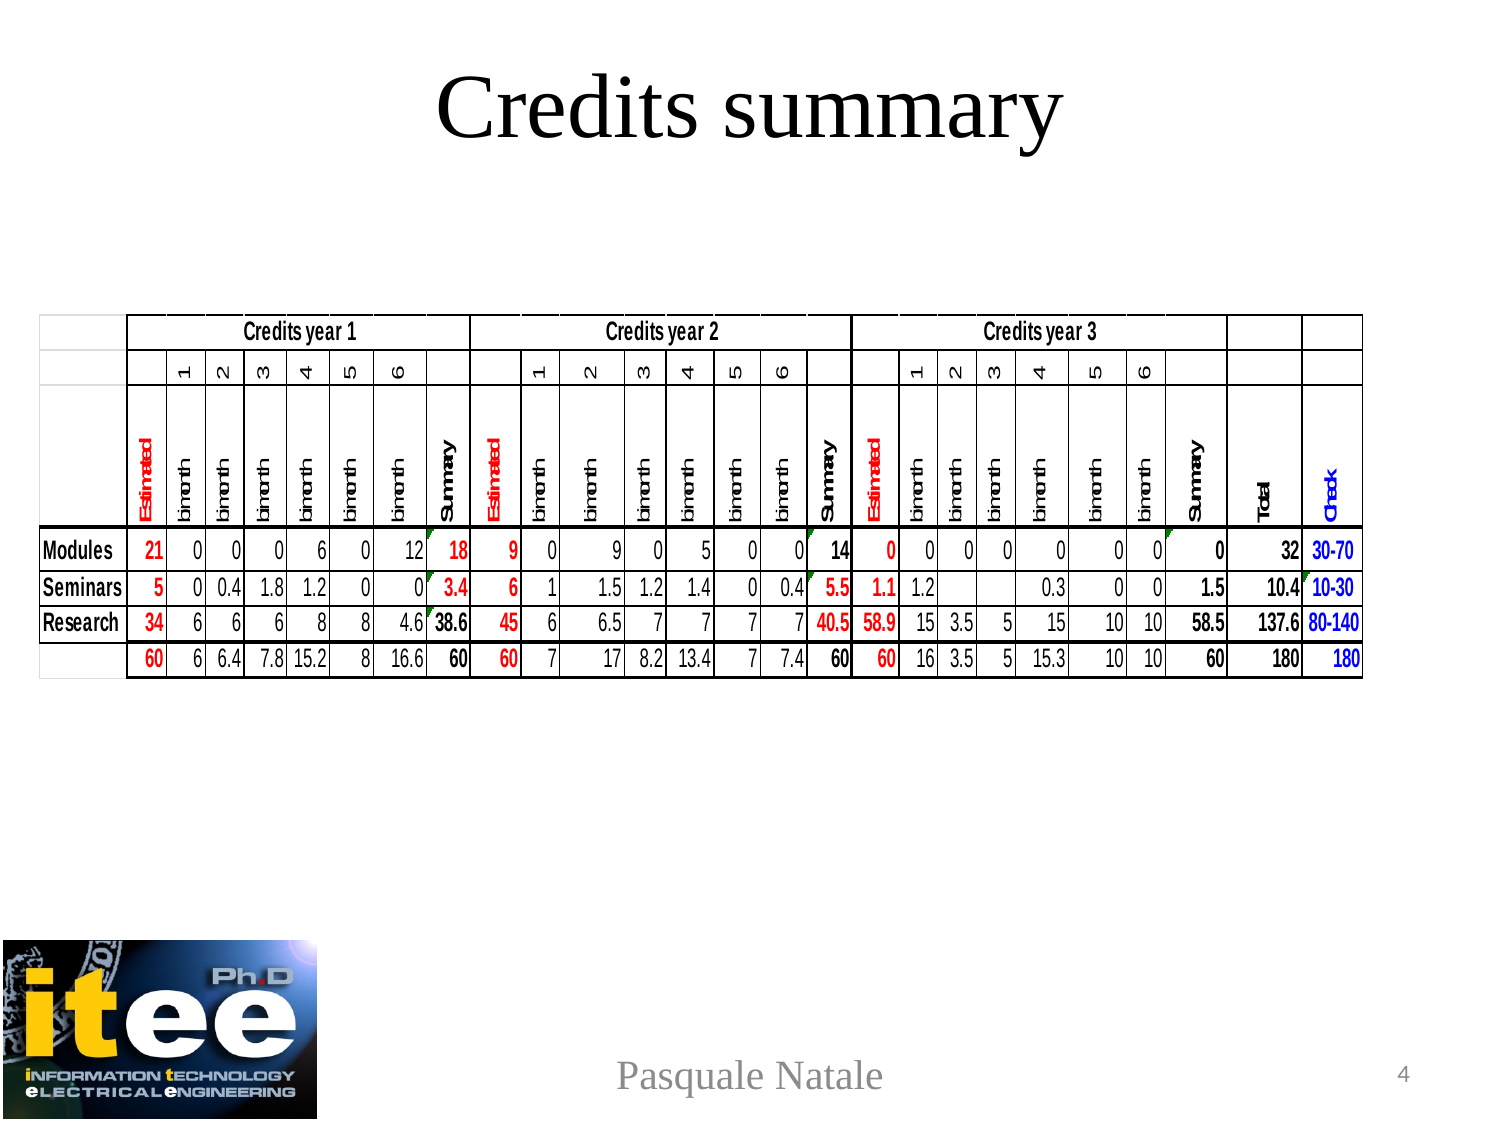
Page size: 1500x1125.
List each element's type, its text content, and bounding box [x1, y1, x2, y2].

title Credits summary [75, 7, 1425, 195]
picture [3, 940, 317, 1120]
slide_number 4 [1074, 1042, 1425, 1103]
picture [38, 314, 1365, 681]
footer Pasquale Natale [512, 1042, 988, 1103]
